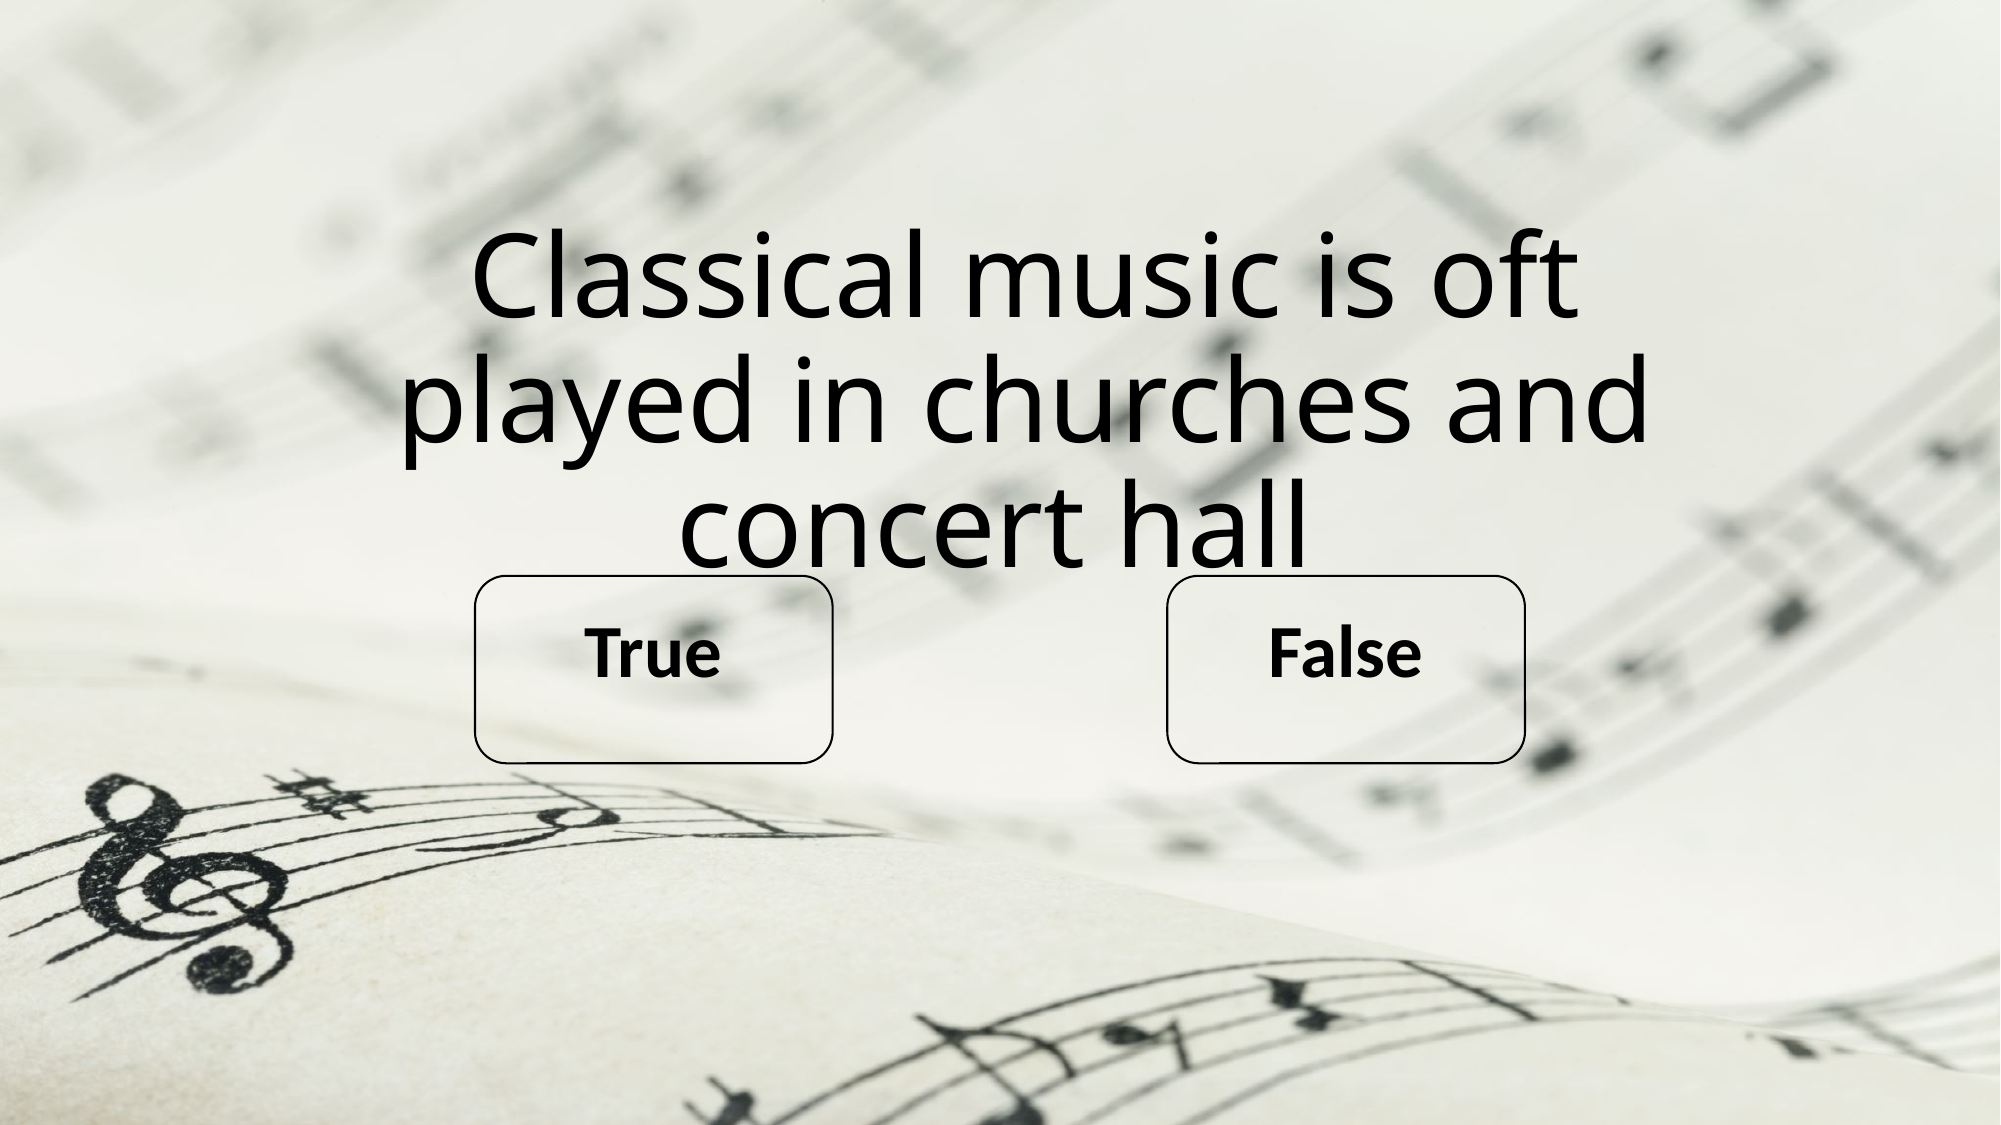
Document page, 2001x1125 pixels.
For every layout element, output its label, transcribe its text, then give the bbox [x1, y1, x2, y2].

text_box [249, 184, 1750, 576]
text_box Classical music is oft played in churches and concert hall [274, 209, 1775, 601]
text_box True [473, 574, 834, 765]
picture [0, 0, 2001, 1125]
text_box False [1166, 574, 1527, 765]
